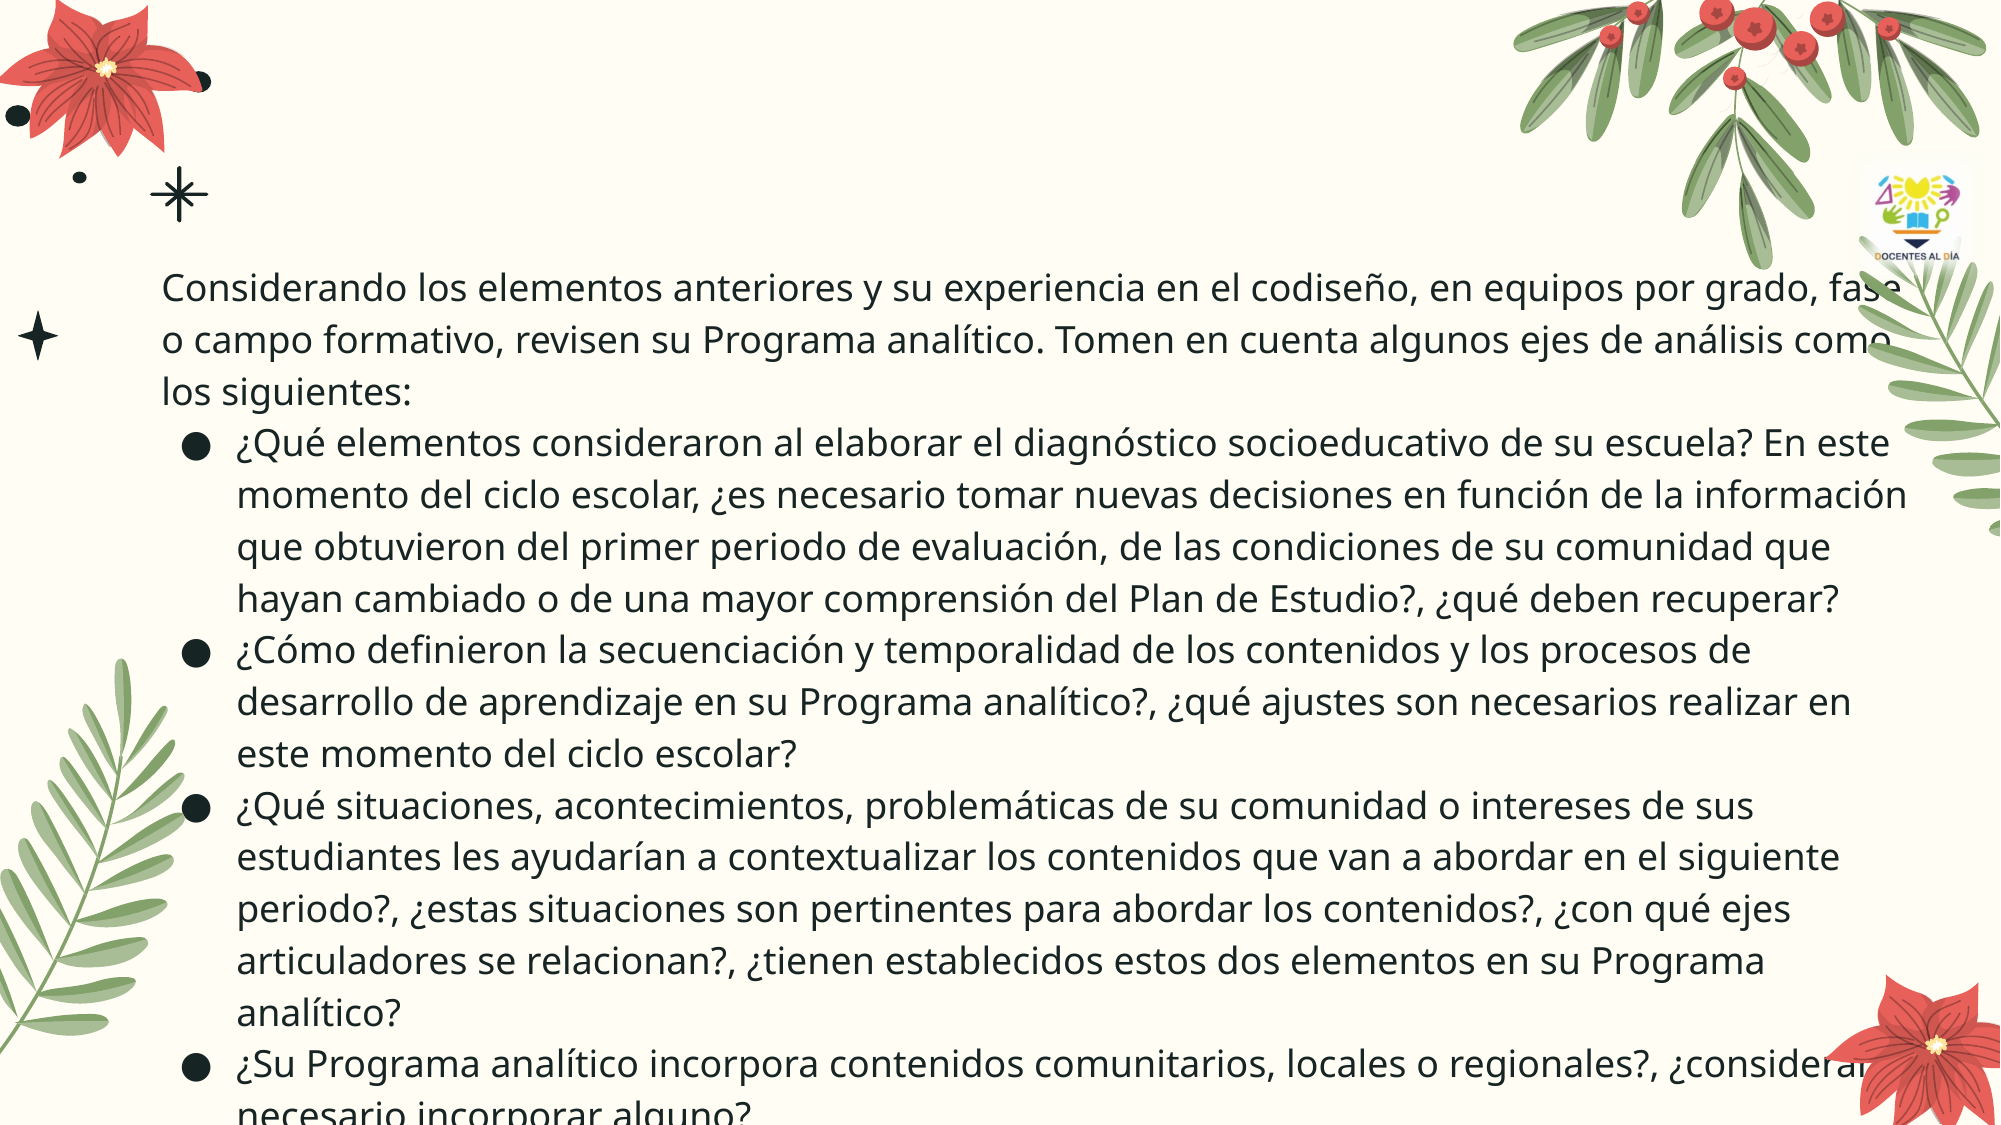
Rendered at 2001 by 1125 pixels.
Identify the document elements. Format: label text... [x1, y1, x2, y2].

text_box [0, 658, 186, 1103]
list Considerando los elementos anteriores y su experiencia en el codiseño, en equipos por grado, fase o campo formativo, revisen su Programa analítico. Tomen en cuenta algunos ejes de análisis como los siguientes: ¿Qué elementos consideraron al elaborar el diagnóstico socioeducativo de su escuela? En este momento del ciclo escolar, ¿es necesario tomar nuevas decisiones en función de la información que obtuvieron del primer periodo de evaluación, de las condiciones de su comunidad que hayan cambiado o de una mayor comprensión del Plan de Estudio?, ¿qué deben recuperar? ¿Cómo definieron la secuenciación y temporalidad de los contenidos y los procesos de desarrollo de aprendizaje en su Programa analítico?, ¿qué ajustes son necesarios realizar en este momento del ciclo escolar? ¿Qué situaciones, acontecimientos, problemáticas de su comunidad o intereses de sus estudiantes les ayudarían a contextualizar los contenidos que van a abordar en el siguiente periodo?, ¿estas situaciones son pertinentes para abordar los contenidos?, ¿con qué ejes articuladores se relacionan?, ¿tienen establecidos estos dos elementos en su Programa analítico? ¿Su Programa analítico incorpora contenidos comunitarios, locales o regionales?, ¿consideran necesario incorporar alguno? [146, 242, 1934, 990]
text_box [1840, 964, 2000, 1125]
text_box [1484, 0, 2000, 270]
picture [1849, 149, 1986, 286]
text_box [1878, 162, 2000, 607]
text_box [0, 27, 212, 361]
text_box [10, 0, 188, 178]
